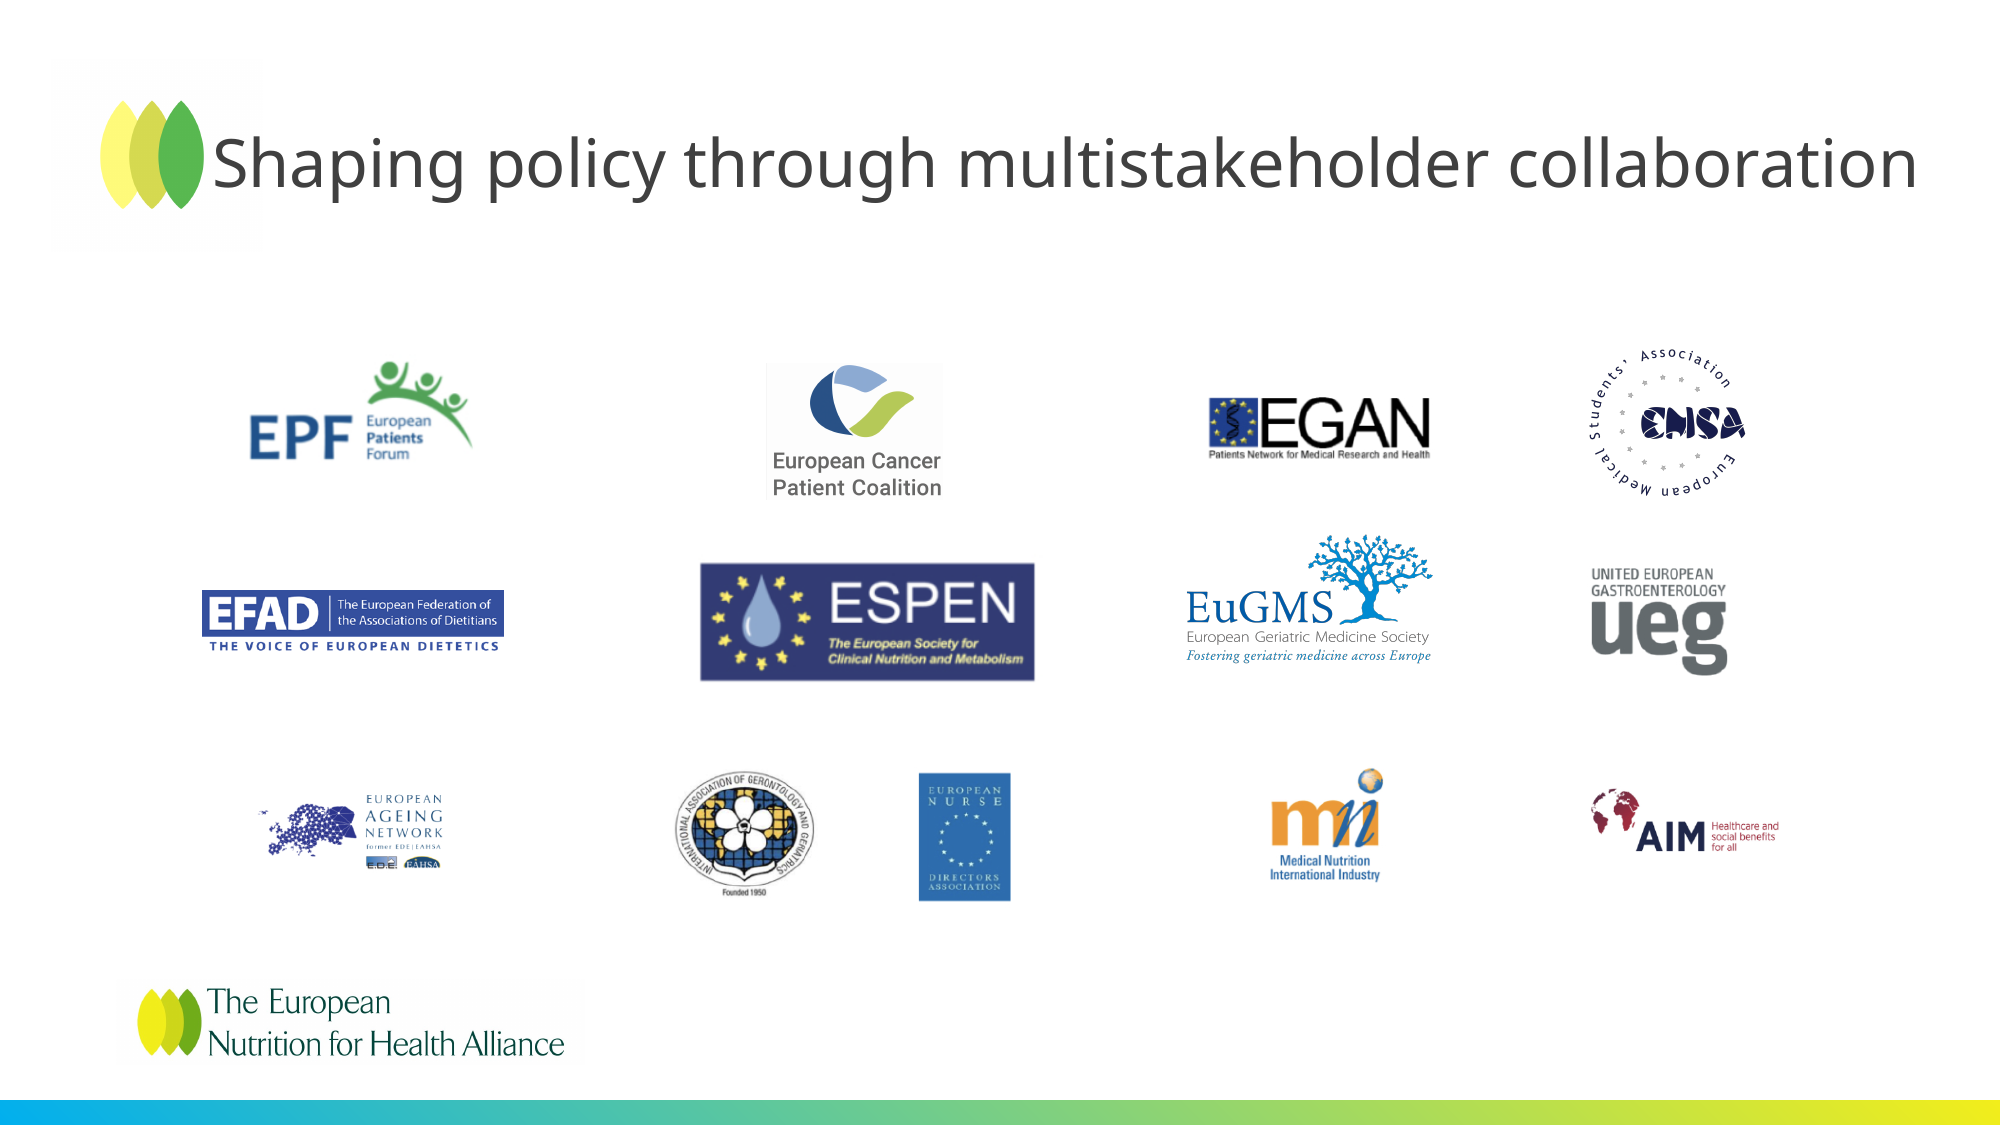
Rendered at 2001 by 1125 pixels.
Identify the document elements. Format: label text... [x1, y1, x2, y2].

text_box Shaping policy through multistakeholder collaboration [263, 113, 1937, 209]
picture [248, 770, 449, 875]
picture [116, 979, 585, 1066]
picture [1570, 776, 1794, 876]
text_box [298, 197, 1949, 917]
picture [766, 363, 943, 500]
picture [218, 350, 487, 486]
picture [1182, 533, 1434, 686]
picture [1587, 347, 1746, 500]
picture [1173, 373, 1460, 475]
picture [1580, 550, 1737, 685]
picture [661, 751, 822, 905]
picture [1248, 764, 1400, 893]
text_box [0, 1099, 2000, 1125]
picture [200, 588, 505, 655]
picture [51, 59, 263, 252]
picture [677, 538, 1068, 695]
picture [893, 754, 1030, 911]
